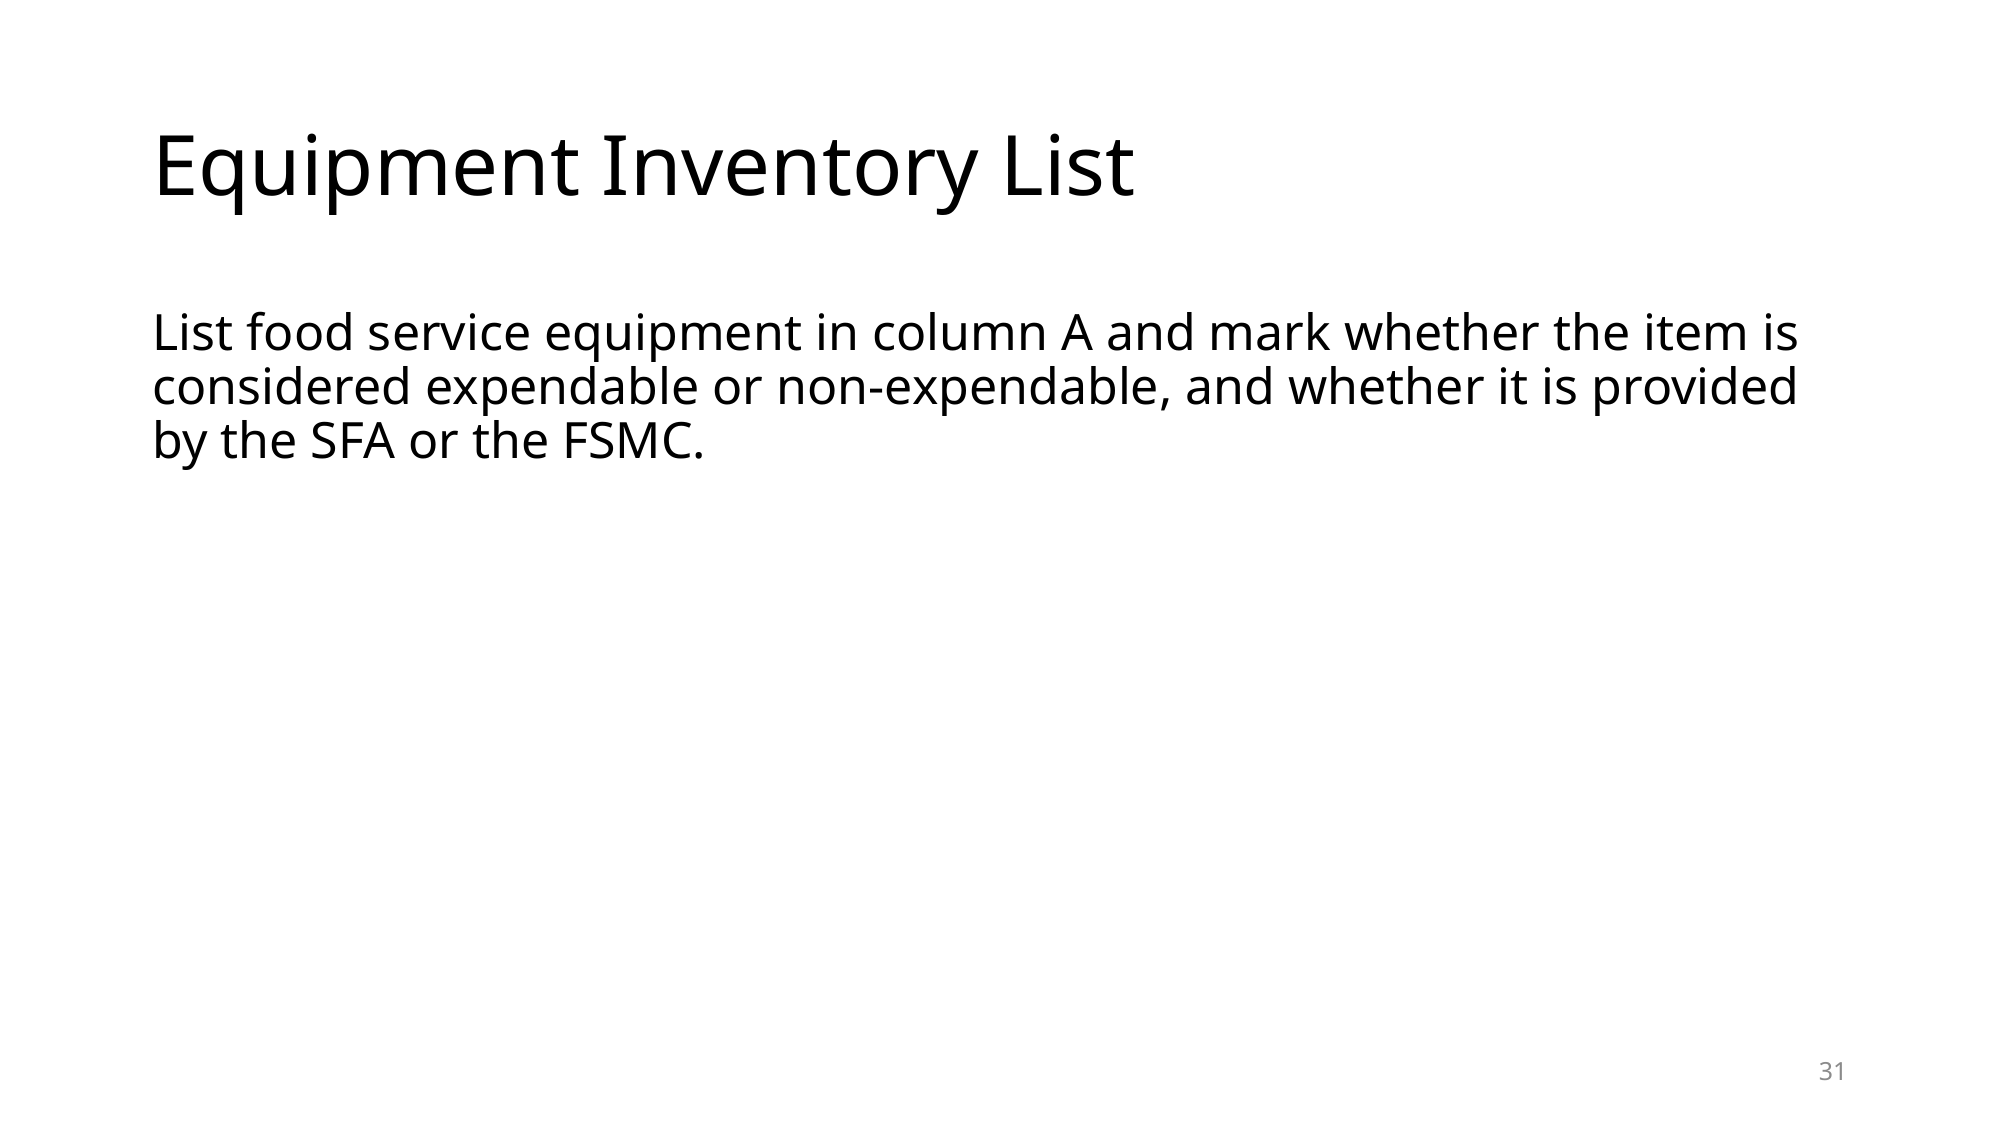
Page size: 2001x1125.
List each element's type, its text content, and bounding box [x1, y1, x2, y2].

list List food service equipment in column A and mark whether the item is considered expendable or non-expendable, and whether it is provided by the SFA or the FSMC. [137, 299, 1863, 1014]
title Equipment Inventory List [137, 59, 1863, 278]
slide_number 31 [1412, 1042, 1863, 1103]
